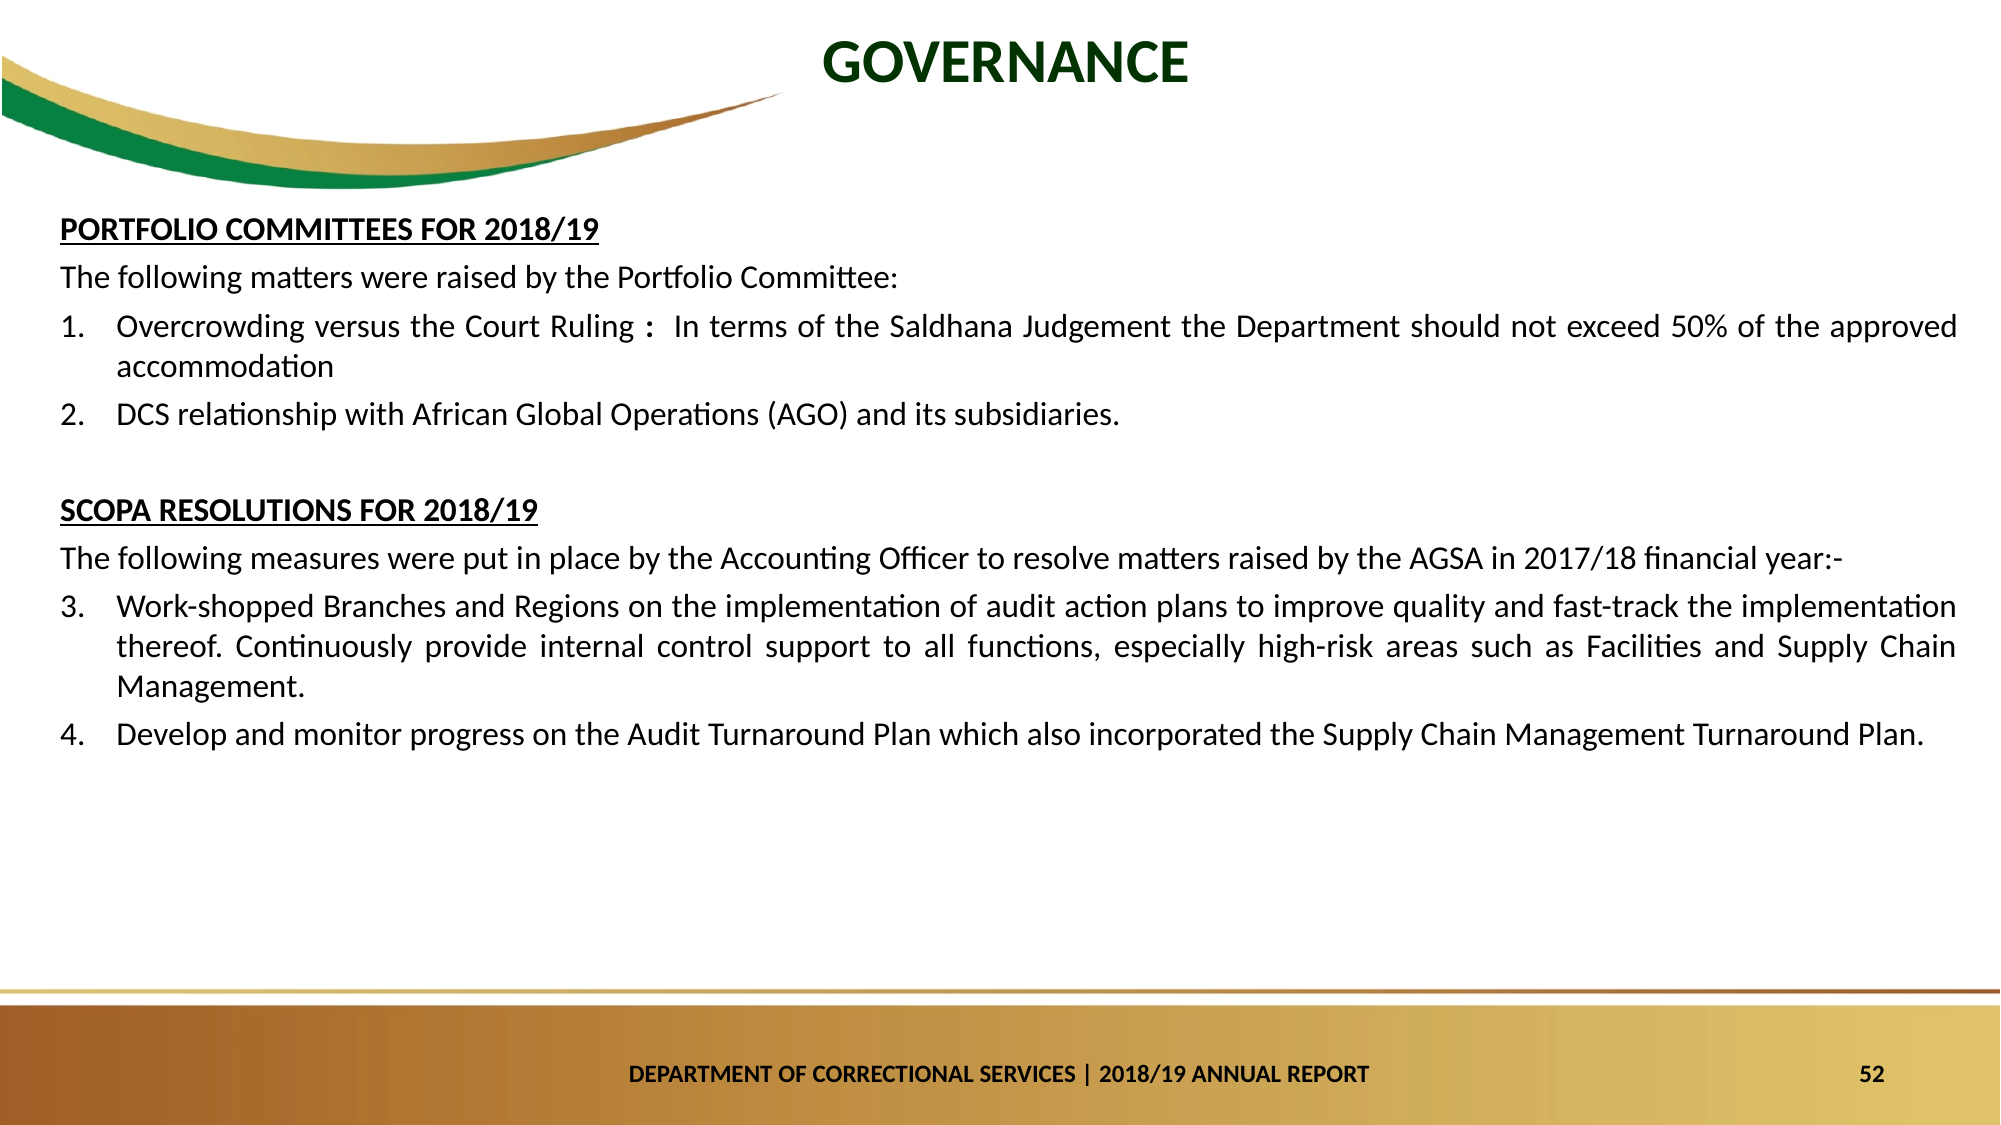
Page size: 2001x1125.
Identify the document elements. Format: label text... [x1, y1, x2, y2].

text_box 52 [1513, 1042, 1900, 1103]
picture [0, 239, 2000, 1125]
text_box GOVERNANCE [24, 12, 1988, 103]
picture [4, 39, 802, 202]
footer DEPARTMENT OF CORRECTIONAL SERVICES | 2018/19 ANNUAL REPORT [487, 1042, 1513, 1103]
list PORTFOLIO COMMITTEES FOR 2018/19 The following matters were raised by the Portfolio Committee: Overcrowding versus the Court Ruling : In terms of the Saldhana Judgement the Department should not exceed 50% of the approved accommodation DCS relationship with African Global Operations (AGO) and its subsidiaries. SCOPA RESOLUTIONS FOR 2018/19 The following measures were put in place by the Accounting Officer to resolve matters raised by the AGSA in 2017/18 financial year:- Work-shopped Branches and Regions on the implementation of audit action plans to improve quality and fast-track the implementation thereof. Continuously provide internal control support to all functions, especially high-risk areas such as Facilities and Supply Chain Management. Develop and monitor progress on the Audit Turnaround Plan which also incorporated the Supply Chain Management Turnaround Plan. [45, 200, 1975, 988]
